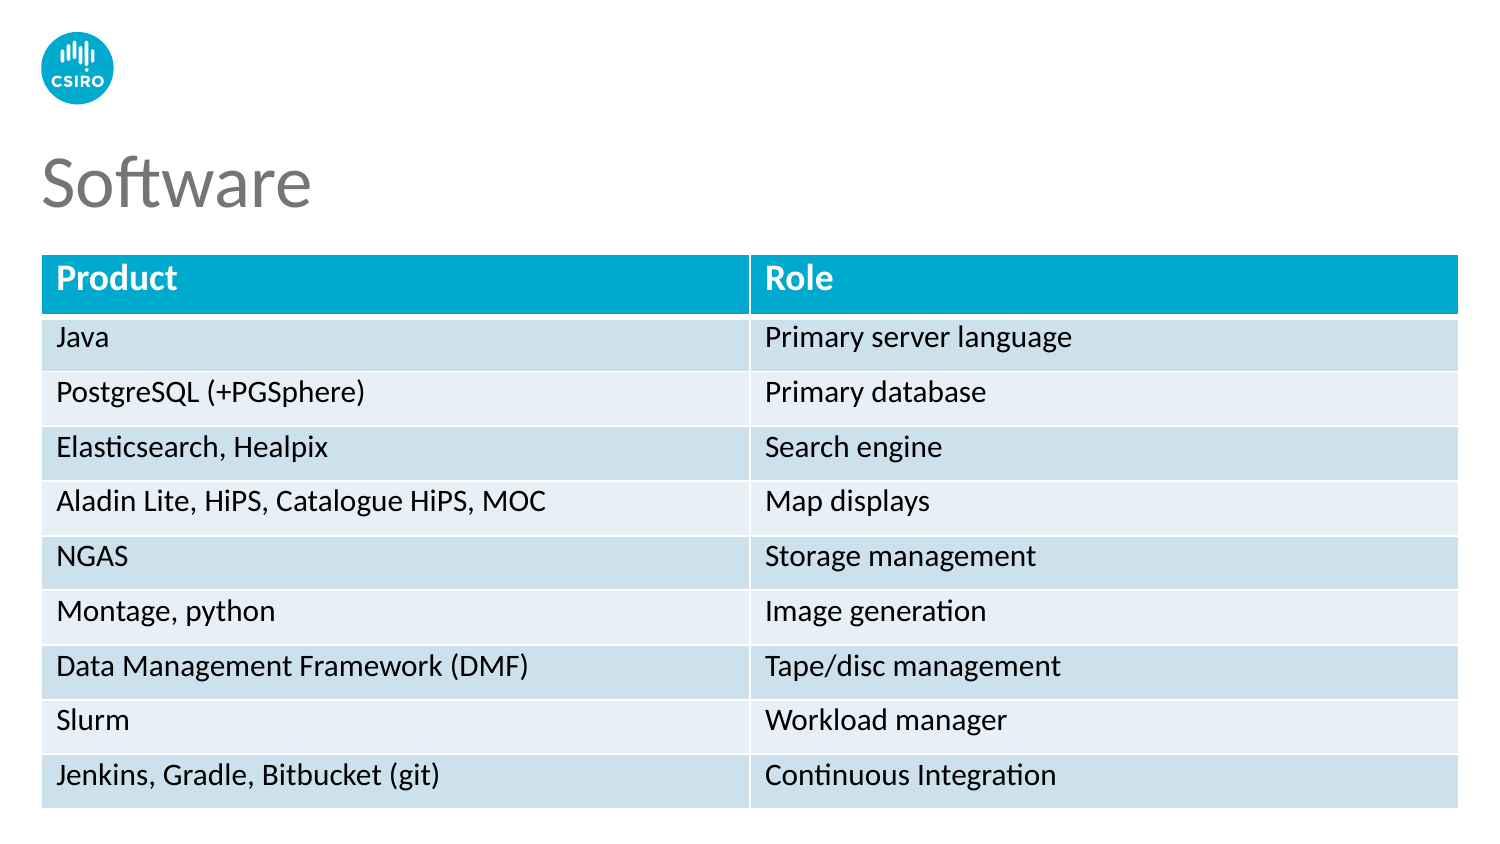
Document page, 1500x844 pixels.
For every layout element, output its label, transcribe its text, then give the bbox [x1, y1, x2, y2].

table_cell PostgreSQL (+PGSphere) [42, 372, 749, 425]
table_cell Slurm [42, 701, 749, 753]
table_cell Jenkins, Gradle, Bitbucket (git) [42, 755, 749, 808]
table_cell Tape/disc management [751, 646, 1458, 699]
table_cell Search engine [751, 427, 1458, 480]
table_header Role [751, 255, 1458, 314]
table_cell Elasticsearch, Healpix [42, 427, 749, 480]
title Software [41, 132, 1459, 237]
table_header Product [42, 255, 749, 314]
table_cell Map displays [751, 482, 1458, 535]
table_cell Workload manager [751, 701, 1458, 753]
table_cell Primary server language [751, 320, 1458, 371]
table_cell Primary database [751, 372, 1458, 425]
table_cell Continuous Integration [751, 755, 1458, 808]
table_cell Java [42, 320, 749, 371]
table_cell Aladin Lite, HiPS, Catalogue HiPS, MOC [42, 482, 749, 535]
table_cell NGAS [42, 537, 749, 589]
table_cell Image generation [751, 591, 1458, 644]
table_cell Montage, python [42, 591, 749, 644]
table_cell Data Management Framework (DMF) [42, 646, 749, 699]
table_cell Storage management [751, 537, 1458, 589]
